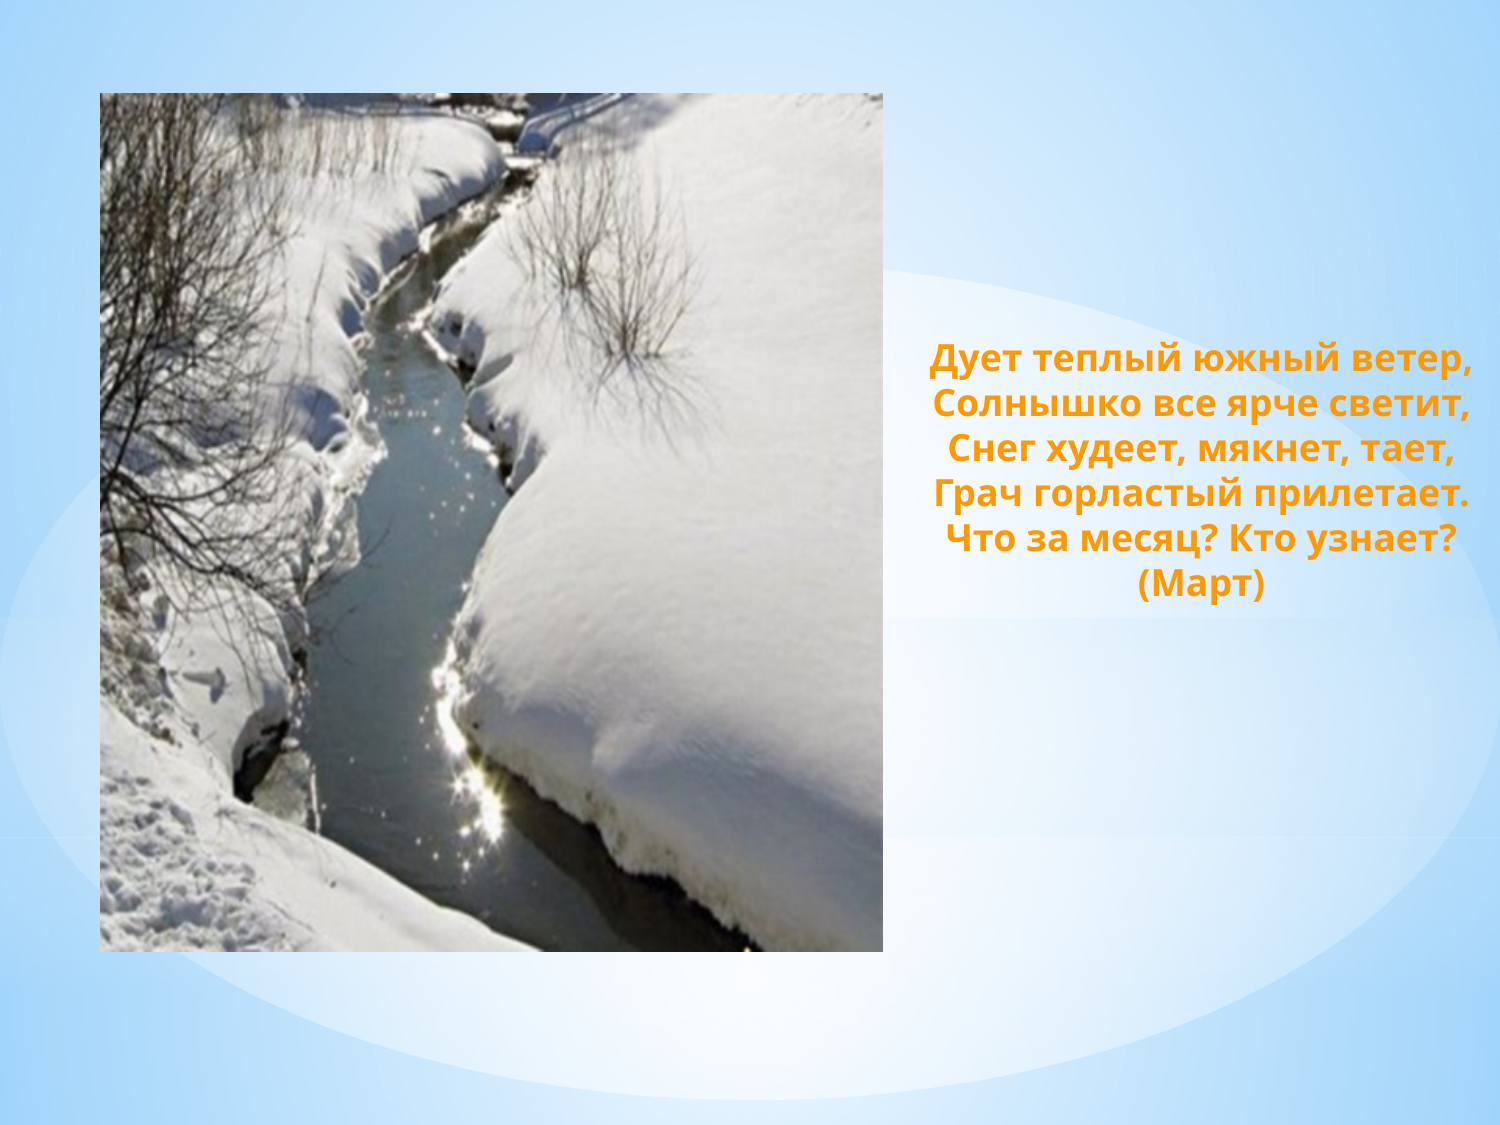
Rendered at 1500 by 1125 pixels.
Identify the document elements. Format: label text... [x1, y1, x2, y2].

text_box Дует теплый южный ветер, Солнышко все ярче светит, Снег худеет, мякнет, тает, Грач горластый прилетает. Что за месяц? Кто узнает? (Март) [903, 326, 1500, 656]
picture [100, 93, 883, 952]
